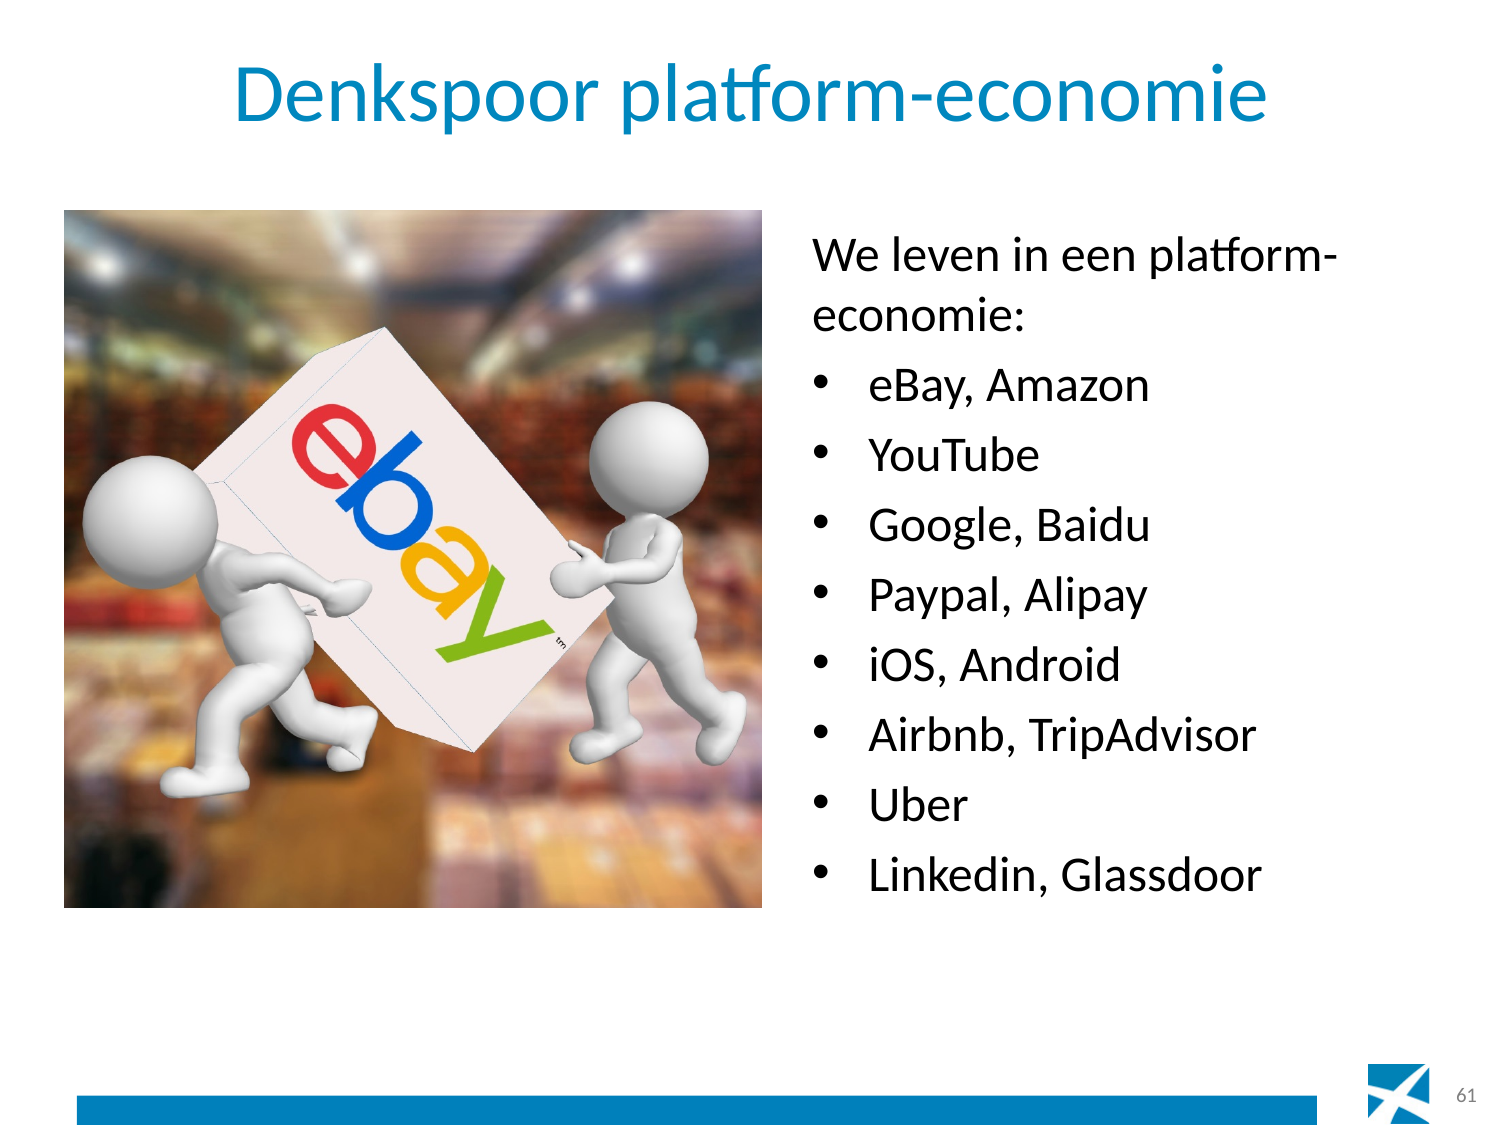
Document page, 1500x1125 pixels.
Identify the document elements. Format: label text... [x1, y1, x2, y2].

slide_number 61 [1368, 1064, 1492, 1125]
picture [64, 210, 763, 908]
title Denkspoor platform-economie [76, 30, 1427, 183]
list We leven in een platform- economie: eBay, Amazon YouTube Google, Baidu Paypal, Alipay iOS, Android Airbnb, TripAdvisor Uber Linkedin, Glassdoor [797, 214, 1460, 1011]
